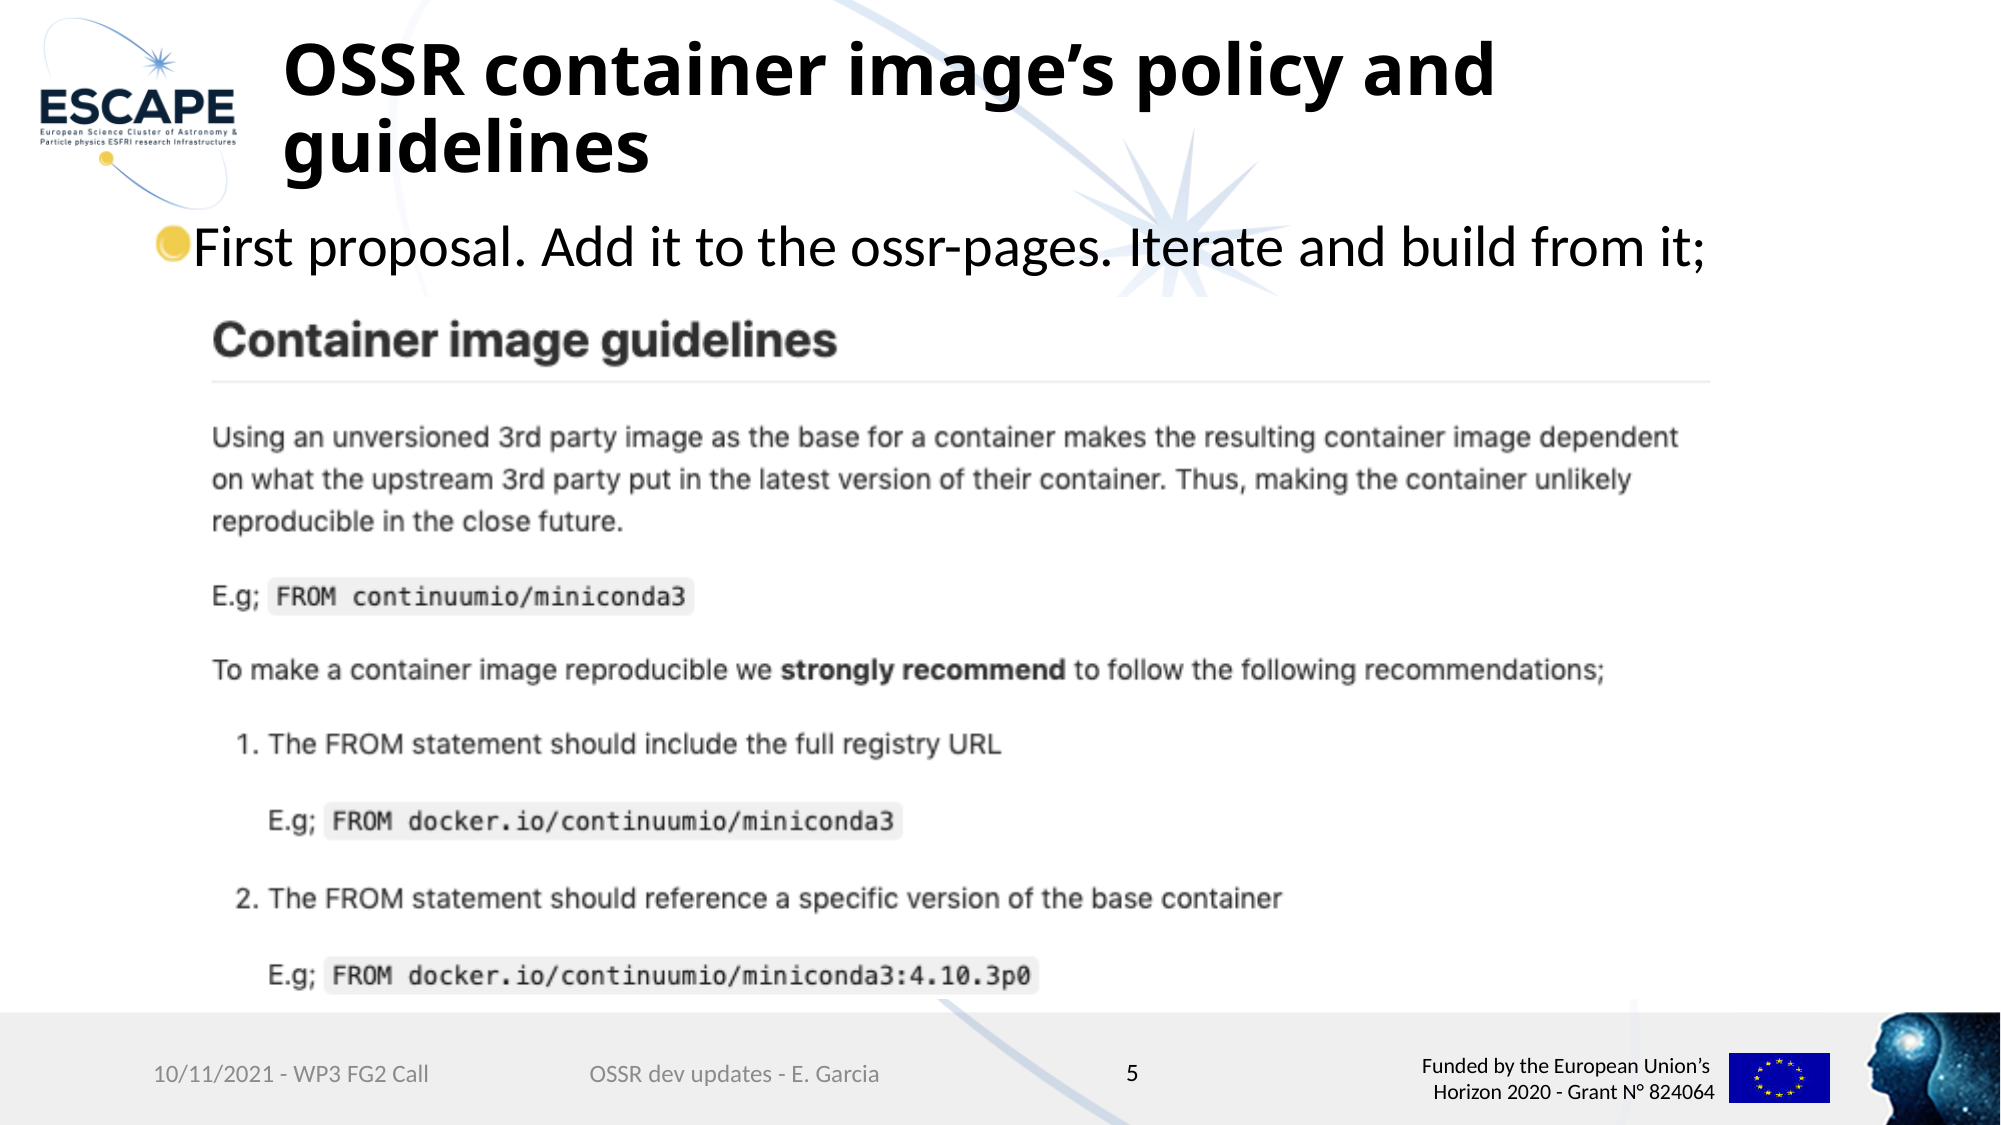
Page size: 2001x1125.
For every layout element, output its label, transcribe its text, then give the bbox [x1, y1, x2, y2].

picture [0, 0, 2001, 1125]
title OSSR container image’s policy and guidelines [267, 26, 1863, 196]
slide_number 5 [1072, 1041, 1193, 1101]
list First proposal. Add it to the ossr-pages. Iterate and build from it; [137, 208, 1863, 1000]
footer OSSR dev updates - E. Garcia [428, 1042, 1042, 1103]
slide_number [138, 1042, 428, 1103]
